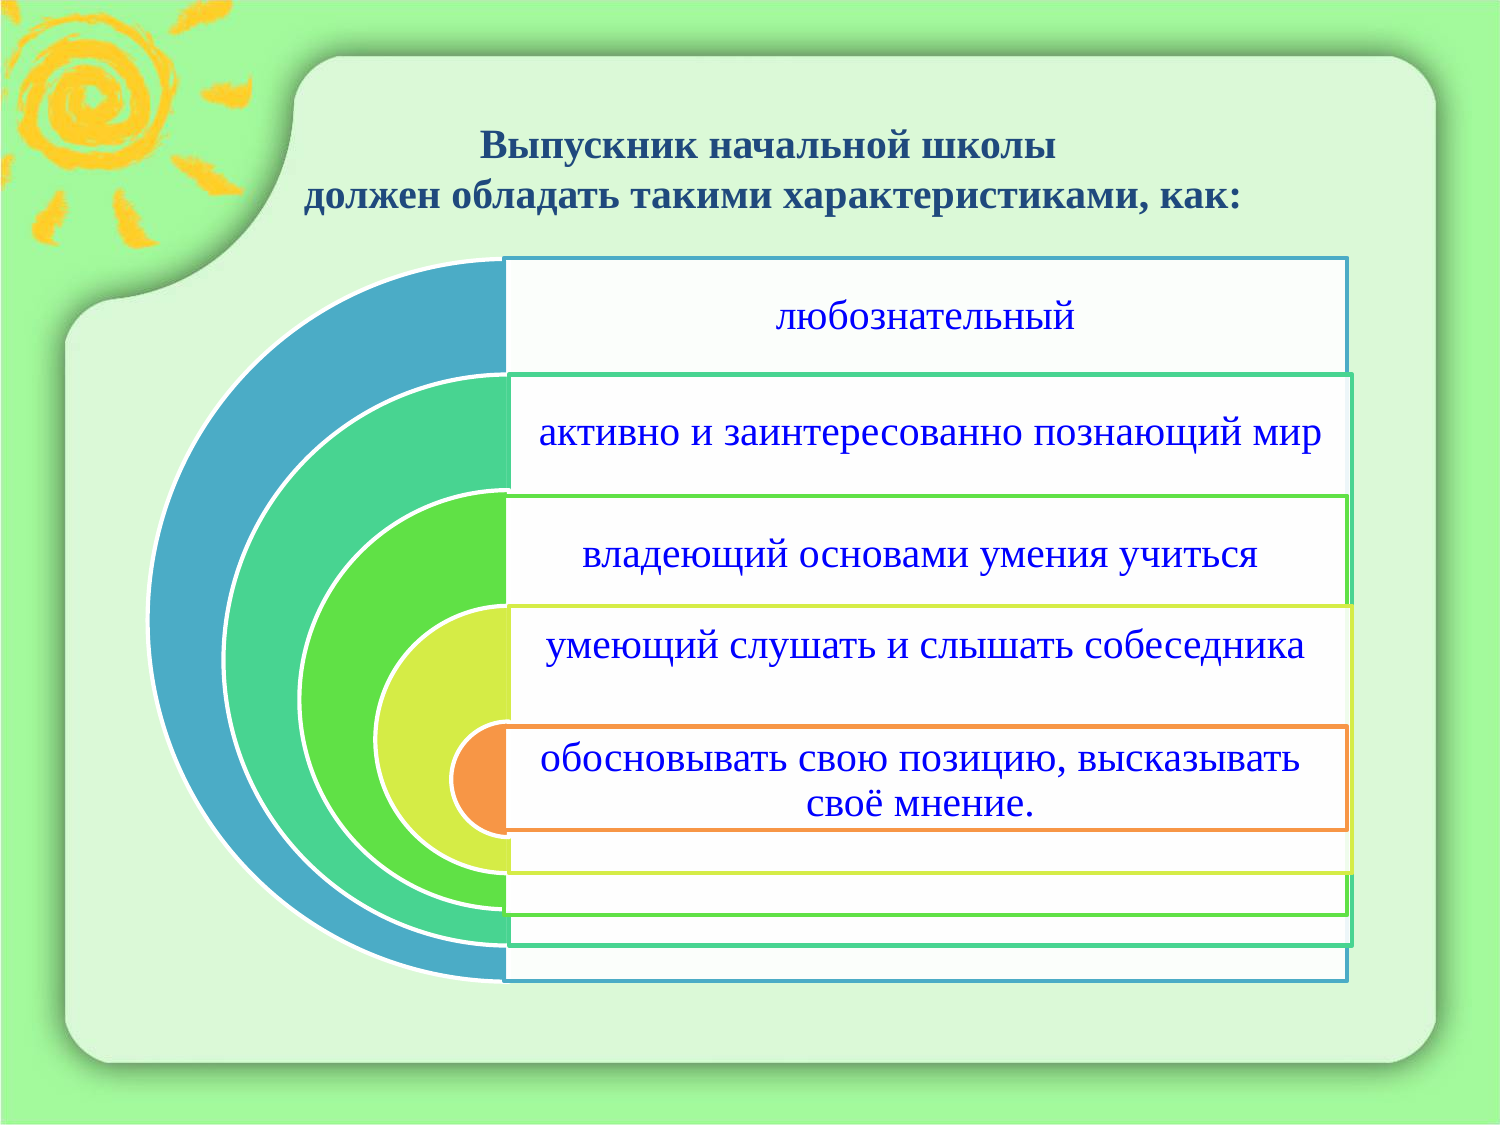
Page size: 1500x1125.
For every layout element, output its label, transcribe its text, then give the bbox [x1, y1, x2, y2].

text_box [147, 228, 1353, 1012]
picture [0, 0, 1500, 1125]
text_box Выпускник начальной школы должен обладать такими характеристиками, как: [46, 59, 1500, 225]
